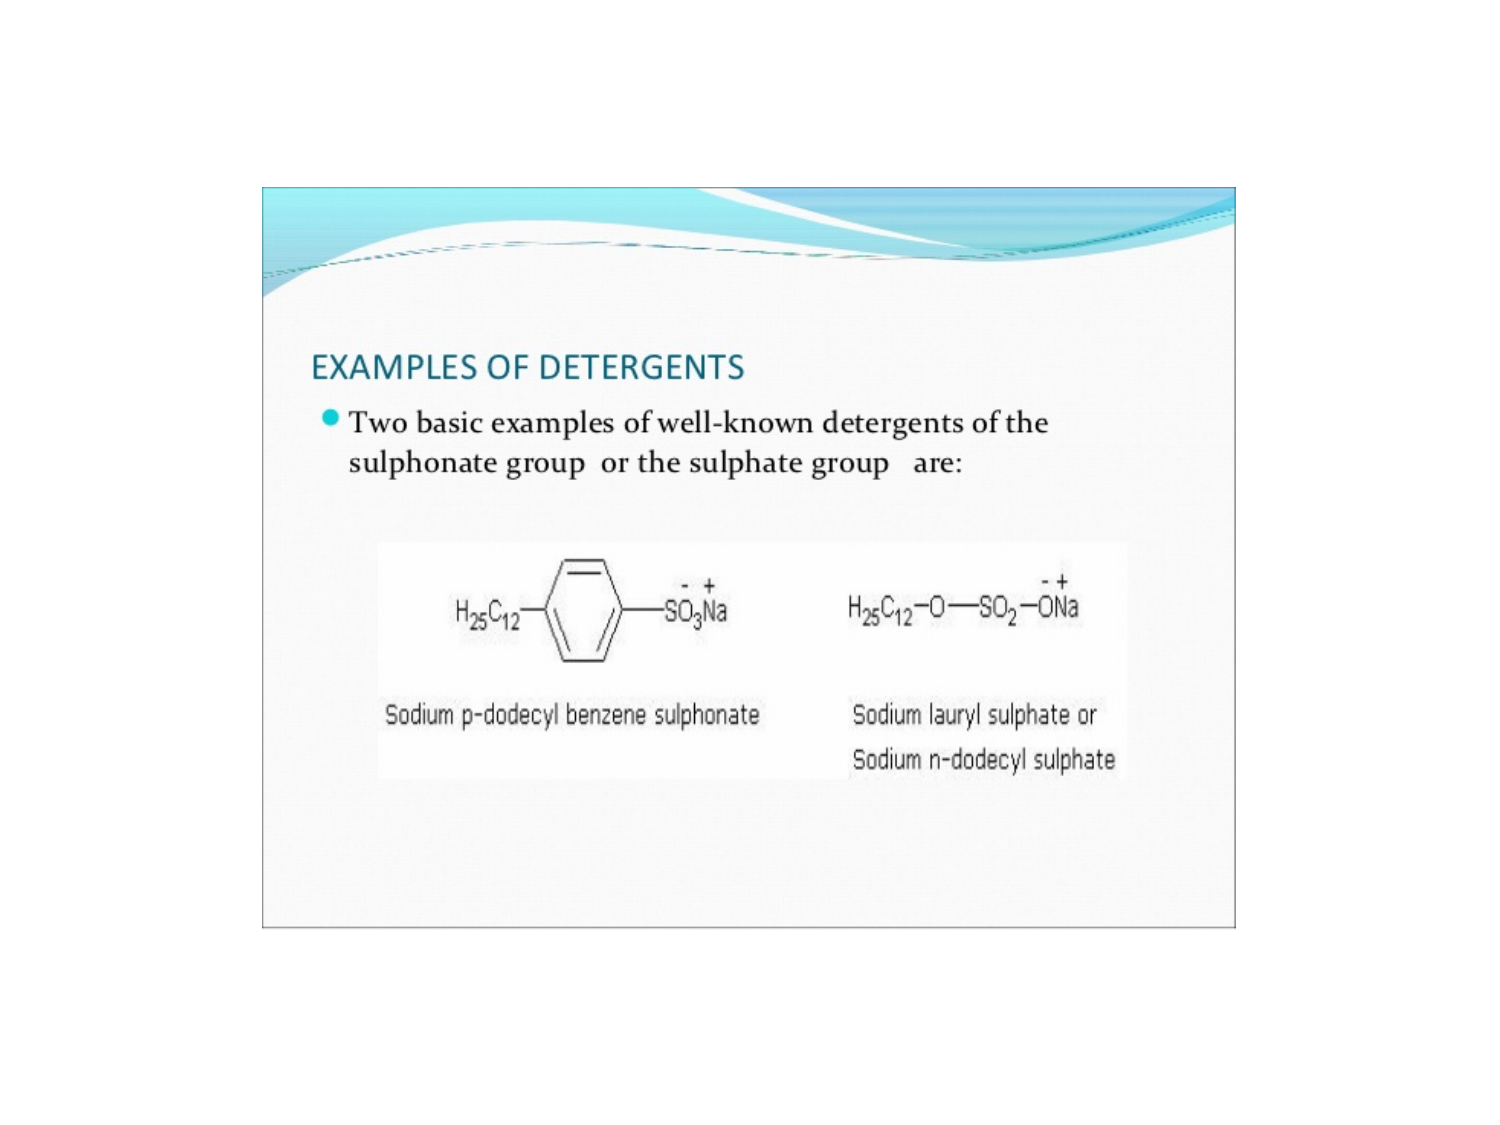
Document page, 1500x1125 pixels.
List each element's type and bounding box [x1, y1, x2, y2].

list [262, 187, 1236, 931]
